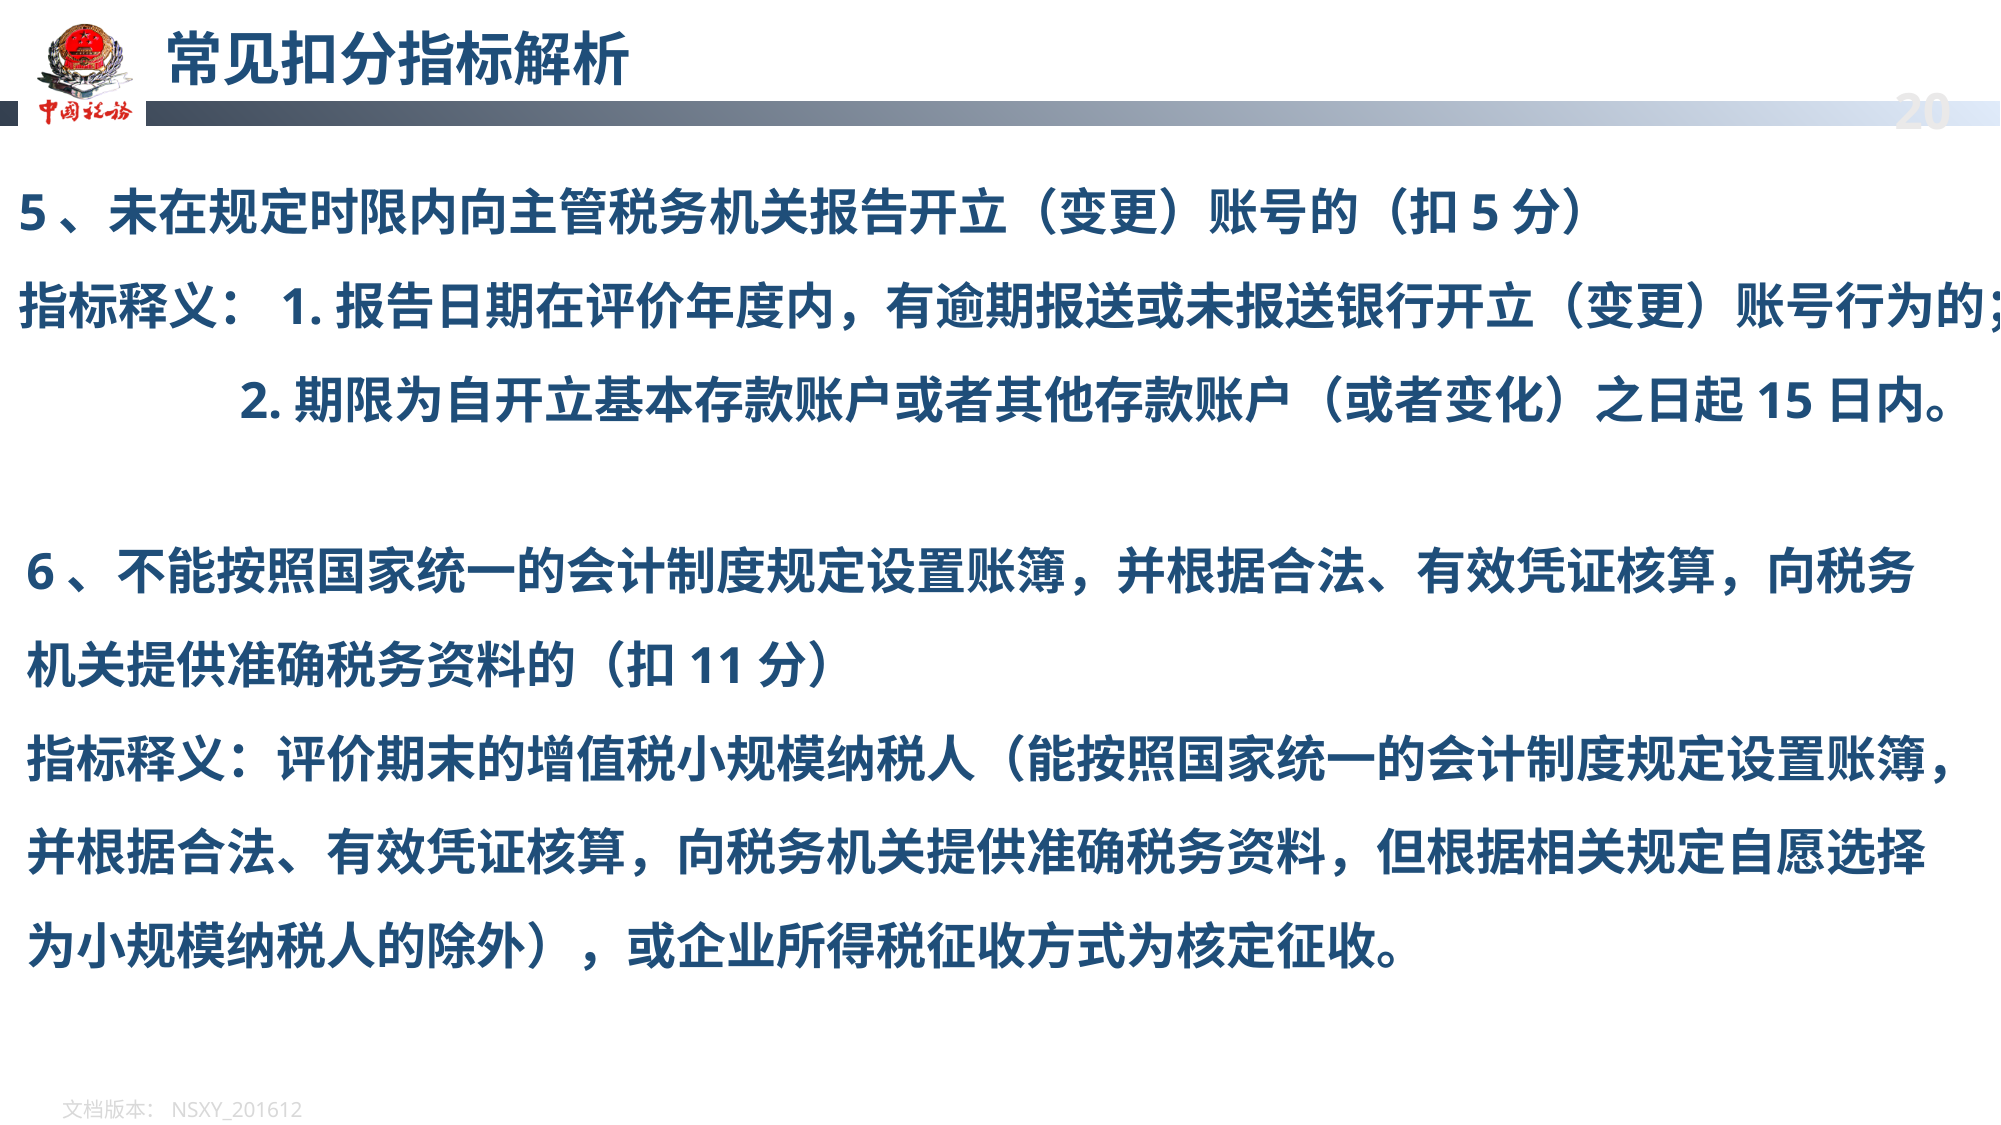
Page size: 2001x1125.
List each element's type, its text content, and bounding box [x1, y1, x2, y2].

title 常见扣分指标解析 [149, 21, 1827, 102]
text_box 6、不能按照国家统一的会计制度规定设置账簿，并根据合法、有效凭证核算，向税务机关提供准确税务资料的（扣11分） 指标释义：评价期末的增值税小规模纳税人（能按照国家统一的会计制度规定设置账簿，并根据合法、有效凭证核算，向税务机关提供准确税务资料，但根据相关规定自愿选择为小规模纳税人的除外），或企业所得税征收方式为核定征收。 [11, 498, 1965, 1076]
picture [19, 19, 145, 125]
text_box 5、未在规定时限内向主管税务机关报告开立（变更）账号的（扣5分） 指标释义：1.报告日期在评价年度内，有逾期报送或未报送银行开立（变更）账号行为的； 2.期限为自开立基本存款账户或者其他存款账户（或者变化）之日起15日内。 [3, 139, 2000, 436]
